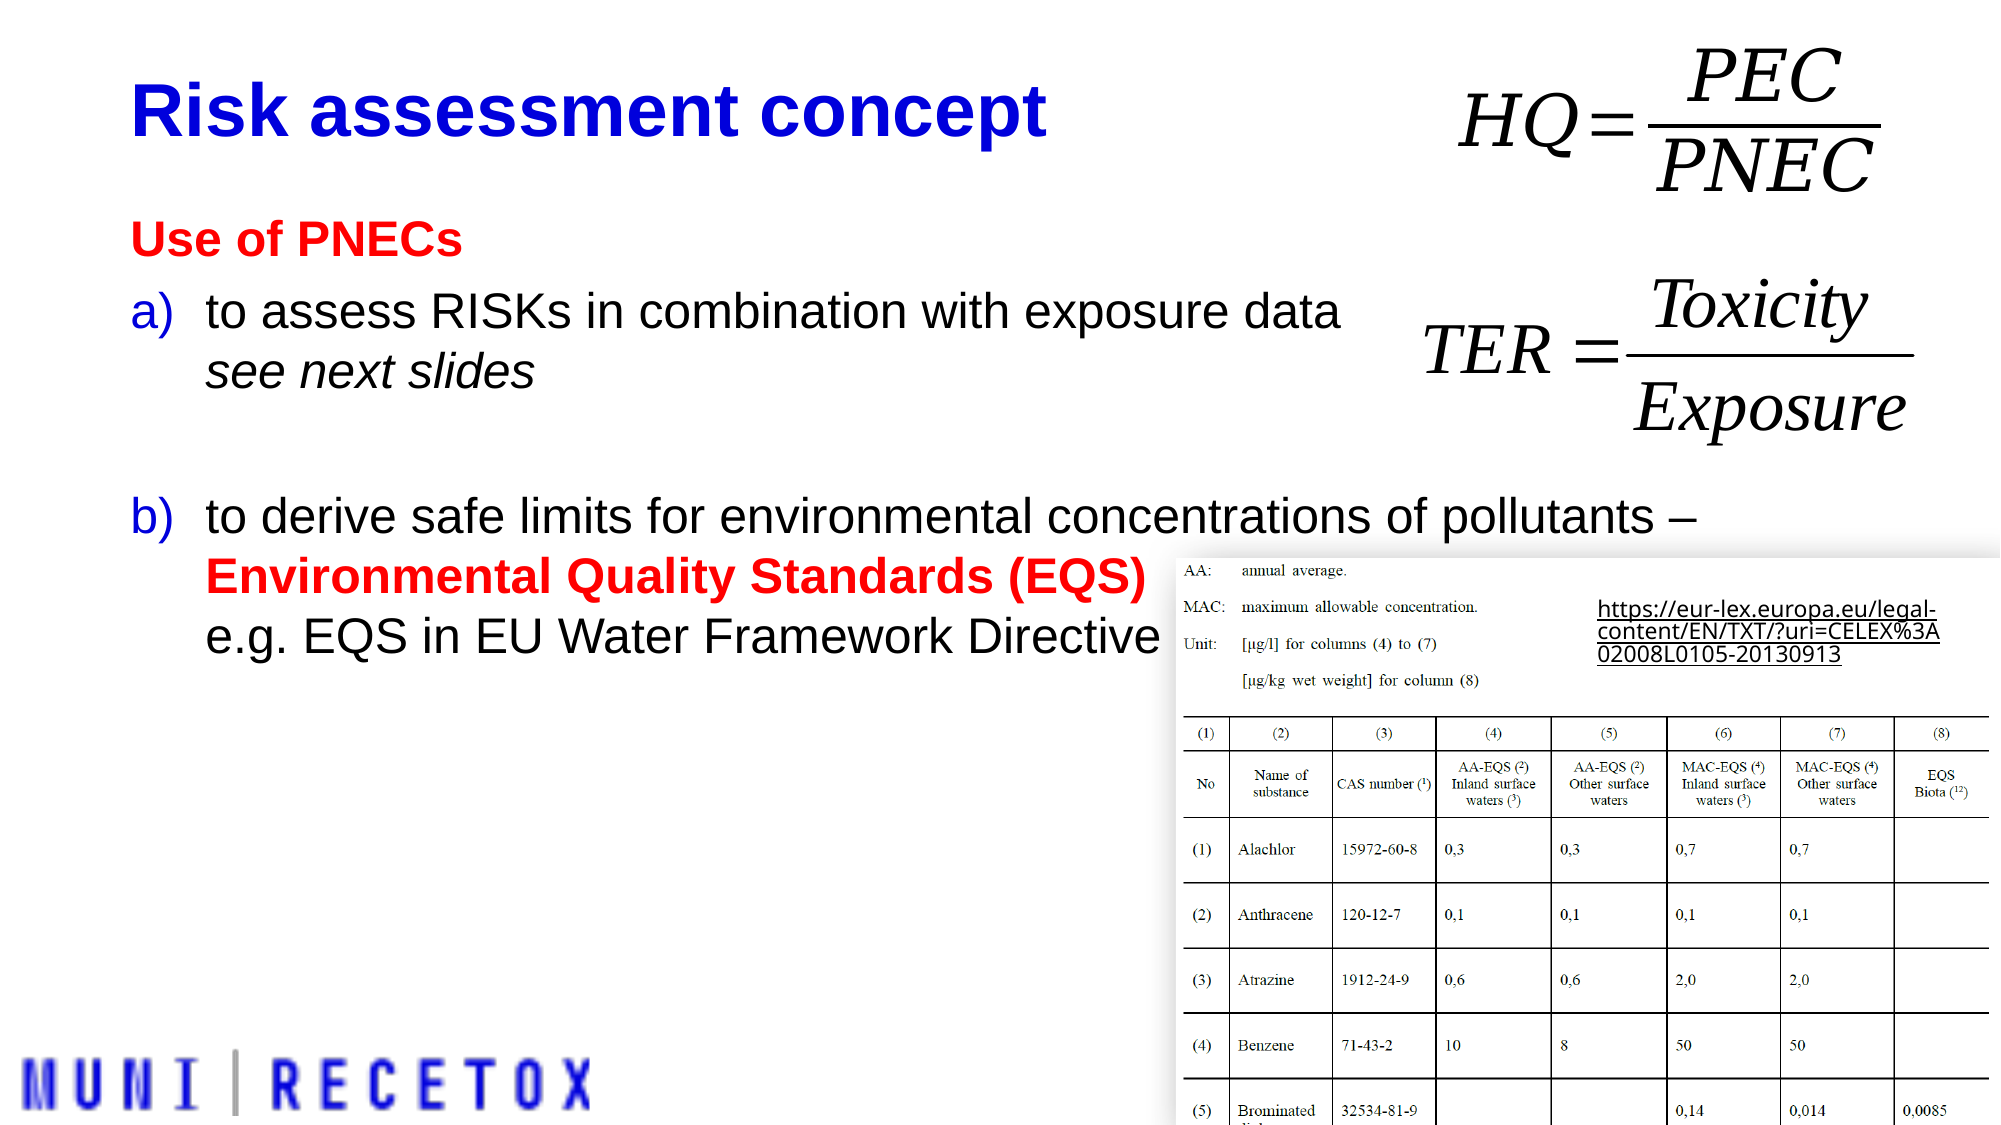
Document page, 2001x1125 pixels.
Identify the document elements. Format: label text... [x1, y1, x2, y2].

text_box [1413, 257, 1926, 459]
picture [1175, 557, 2000, 1125]
title Risk assessment concept [115, 54, 1889, 175]
list Use of PNECs to assess RISKs in combination with exposure data see next slides to derive safe limits for environmental concentrations of pollutants – Environmental Quality Standards (EQS) e.g. EQS in EU Water Framework Directive [115, 198, 1889, 983]
